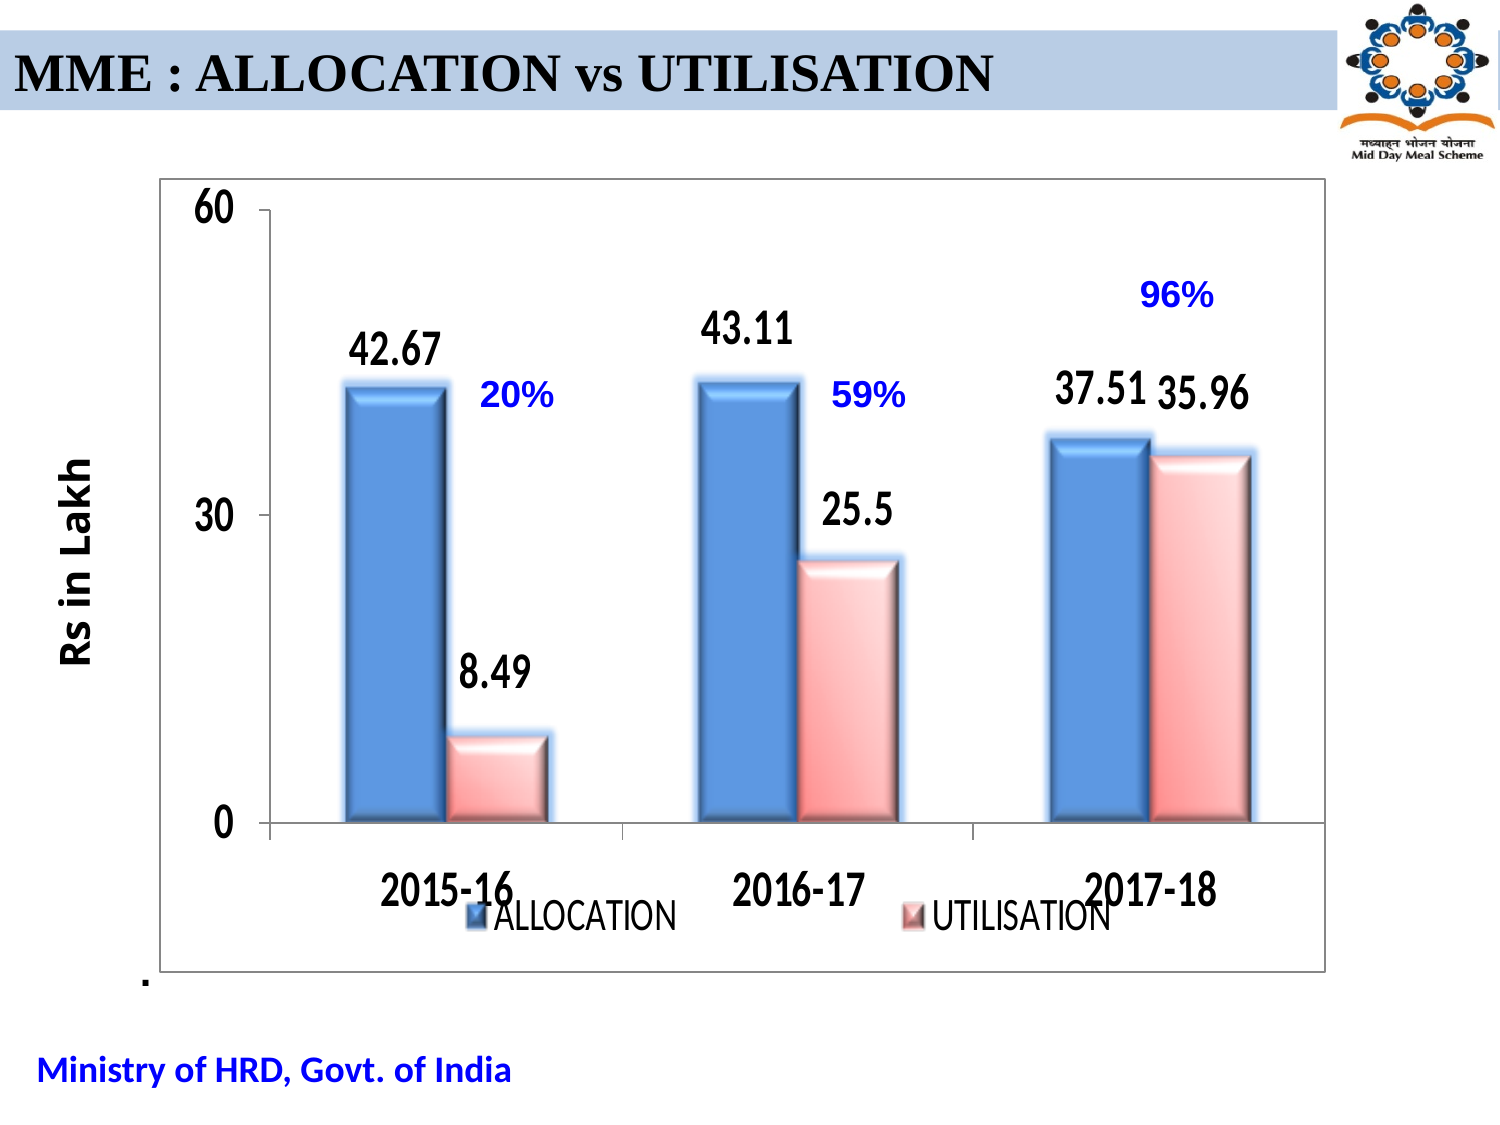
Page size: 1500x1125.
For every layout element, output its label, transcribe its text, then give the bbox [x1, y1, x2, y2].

text_box . [125, 937, 1200, 1003]
text_box Rs in Lakh [40, 262, 122, 863]
text_box MME : ALLOCATION vs UTILISATION [0, 30, 1332, 111]
picture [1337, 0, 1499, 166]
text_box Ministry of HRD, Govt. of India [21, 1037, 528, 1098]
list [149, 165, 1338, 988]
